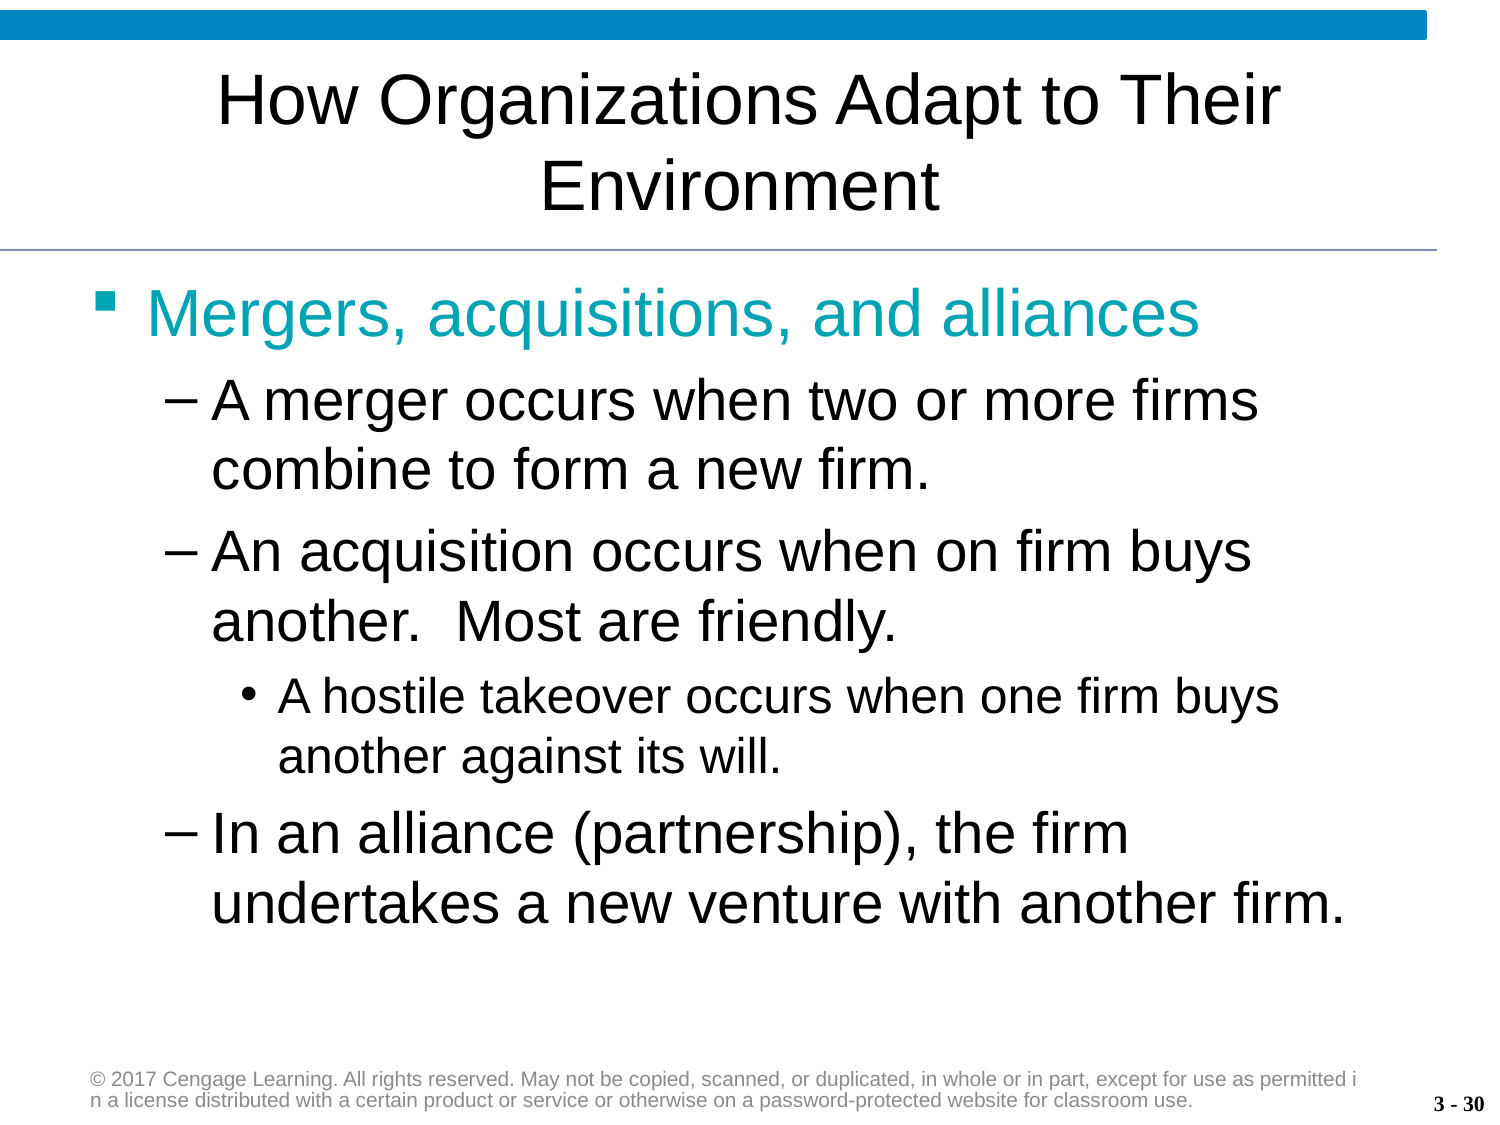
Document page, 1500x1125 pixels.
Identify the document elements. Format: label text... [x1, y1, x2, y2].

footer © 2017 Cengage Learning. All rights reserved. May not be copied, scanned, or duplicated, in whole or in part, except for use as permitted in a license distributed with a certain product or service or otherwise on a password-protected website for classroom use. [75, 1037, 1375, 1120]
title How Organizations Adapt to Their Environment [75, 45, 1425, 233]
list Mergers, acquisitions, and alliances A merger occurs when two or more firms combine to form a new firm. An acquisition occurs when on firm buys another. Most are friendly. A hostile takeover occurs when one firm buys another against its will. In an alliance (partnership), the firm undertakes a new venture with another firm. [75, 262, 1425, 1005]
